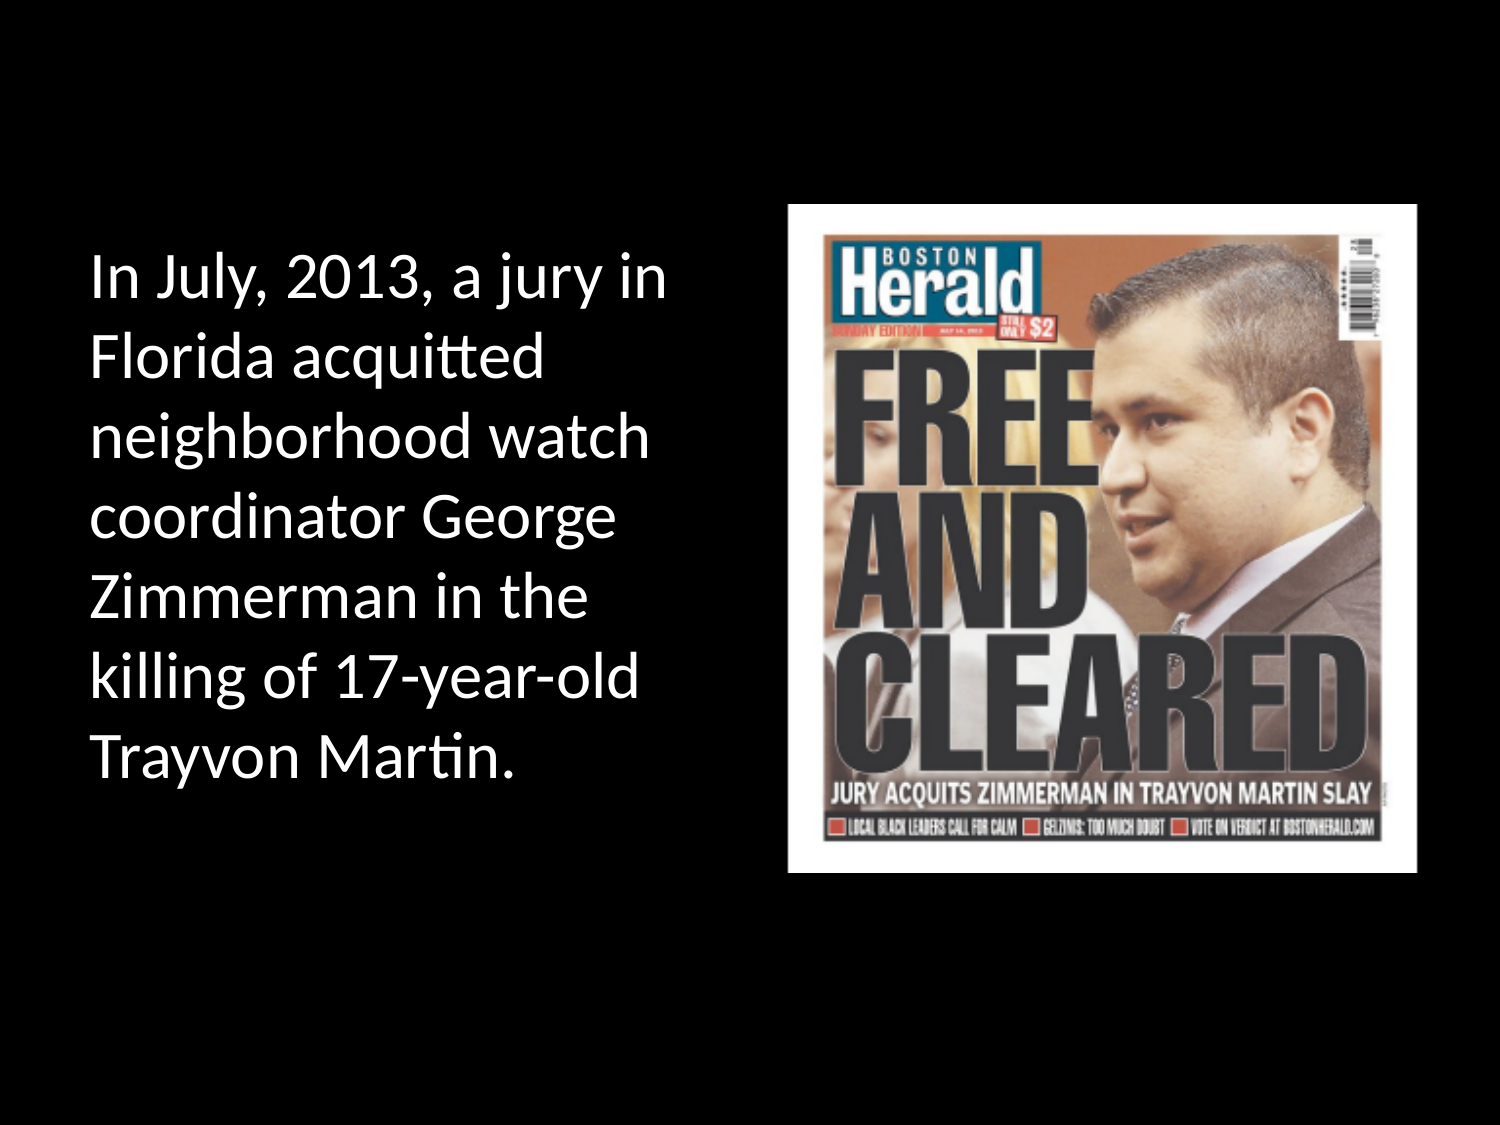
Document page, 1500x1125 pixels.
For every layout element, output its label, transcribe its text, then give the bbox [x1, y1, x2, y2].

text_box In July, 2013, a jury in Florida acquitted neighborhood watch coordinator George Zimmerman in the killing of 17-year-old Trayvon Martin. [75, 224, 700, 800]
picture [775, 204, 1432, 873]
